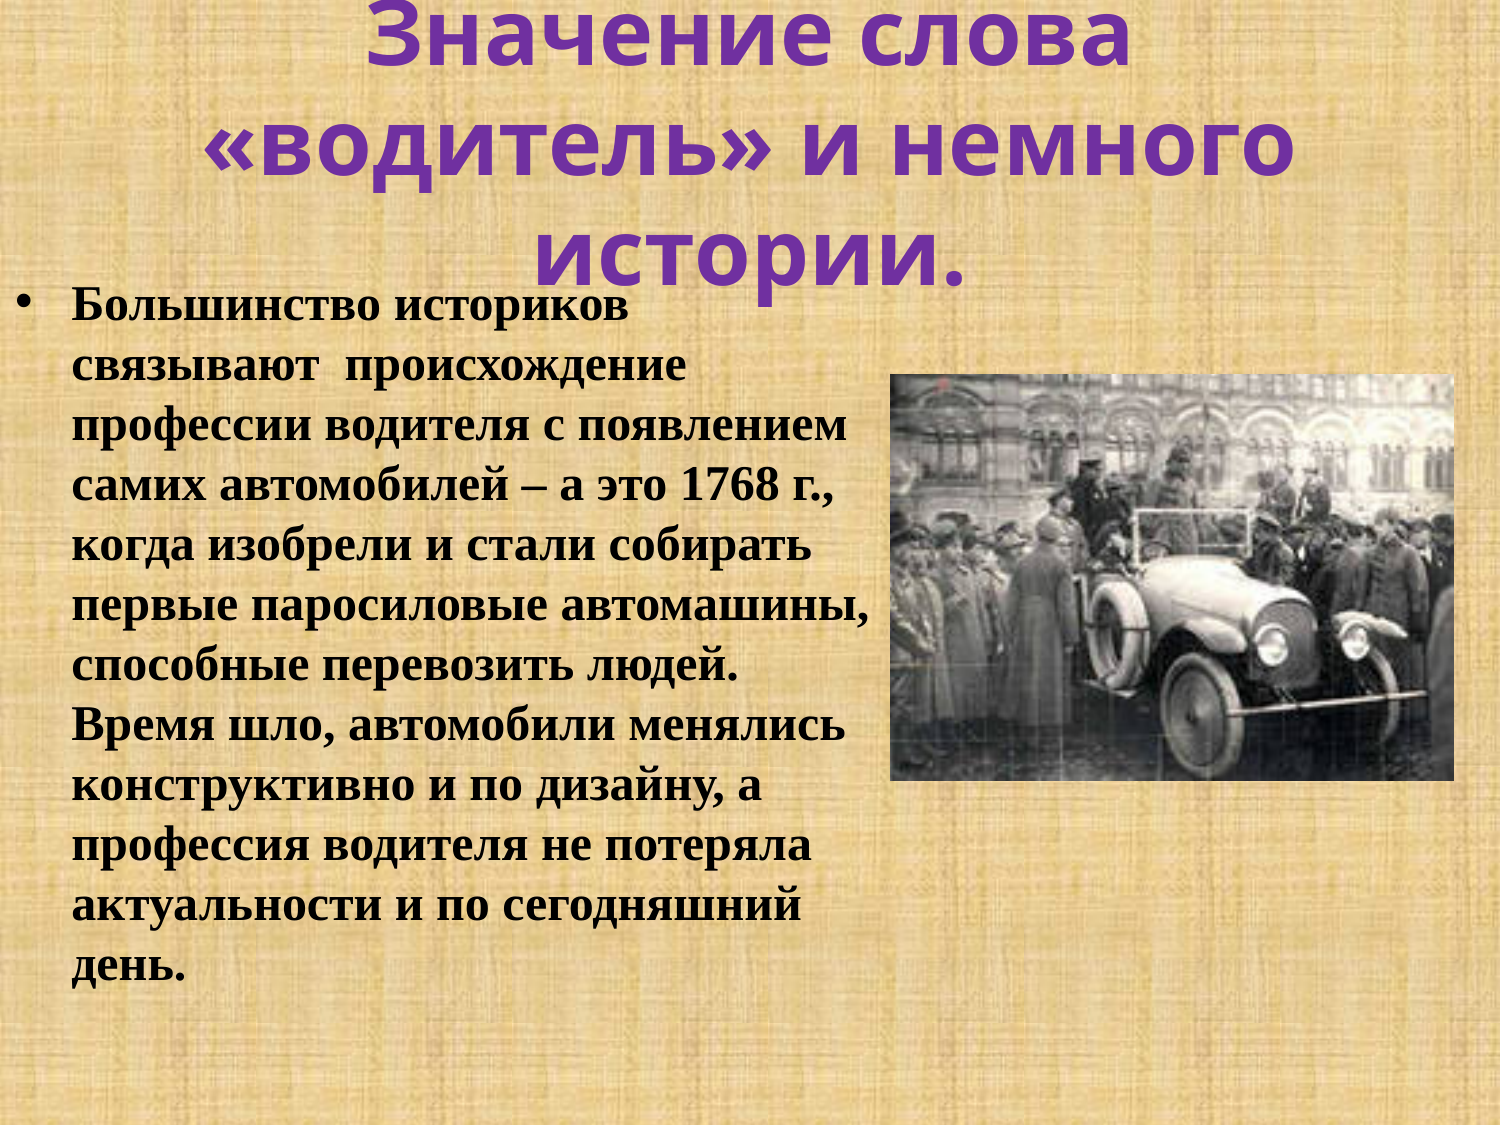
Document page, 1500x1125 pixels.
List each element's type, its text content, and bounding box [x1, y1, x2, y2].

list Большинство историков связывают происхождение профессии водителя с появлением самих автомобилей – а это 1768 г., когда изобрели и стали собирать первые паросиловые автомашины, способные перевозить людей. Время шло, автомобили менялись конструктивно и по дизайну, а профессия водителя не потеряла актуальности и по сегодняшний день. [0, 262, 903, 1005]
title Значение слова «водитель» и немного истории. [75, 45, 1425, 233]
picture [0, 0, 1500, 1125]
